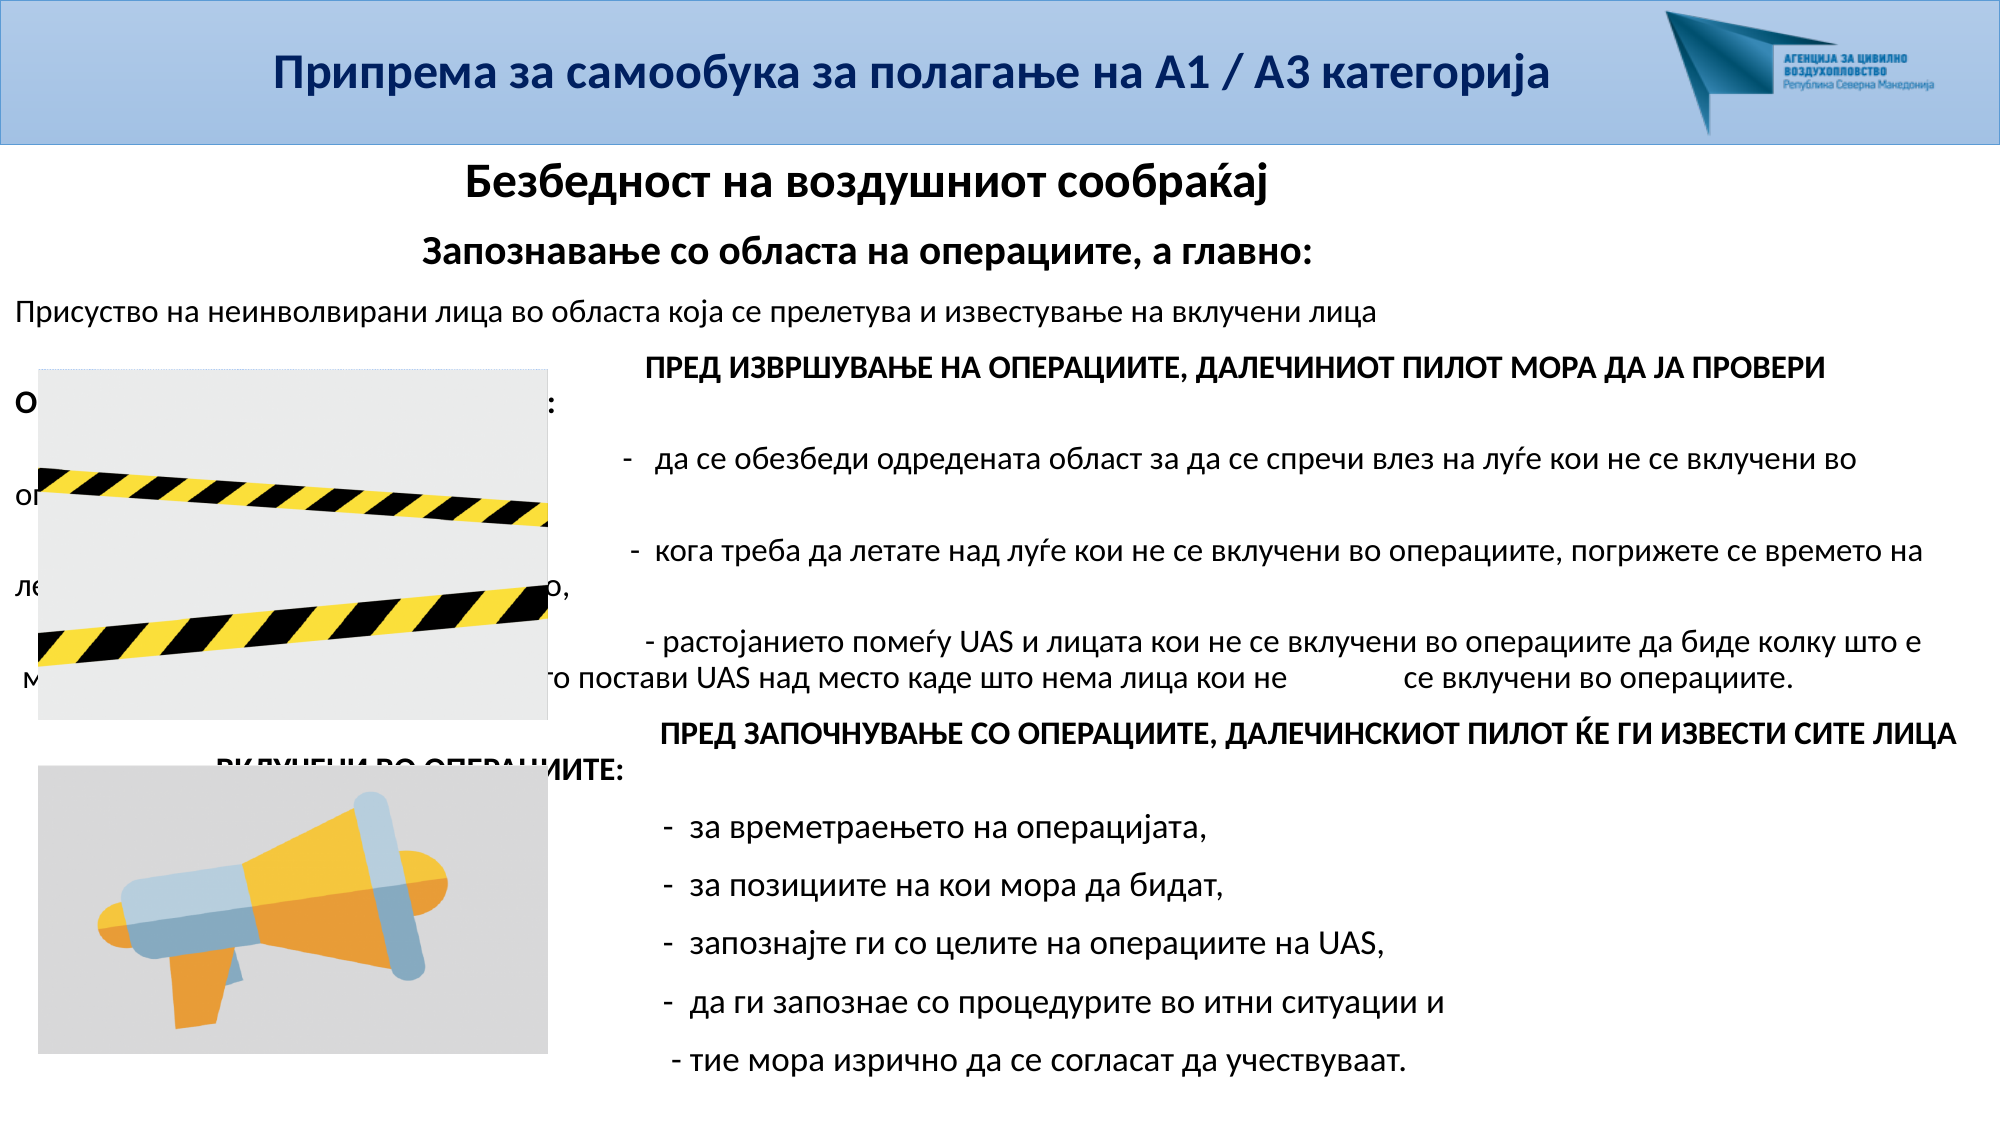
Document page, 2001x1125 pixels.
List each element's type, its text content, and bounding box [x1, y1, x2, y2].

picture [38, 765, 549, 1054]
picture [1598, 2, 2000, 145]
list Безбедност на воздушниот сообраќај Запознавање со областа на операциите, а главно: Присуство на неинволвирани лица во областа која се прелетува и известување на вклучени лица ПРЕД ИЗВРШУВАЊЕ НА ОПЕРАЦИИТЕ, ДАЛЕЧИНИОТ ПИЛОТ МОРА ДА ЈА ПРОВЕРИ ОБЛАСТА ВО КОЈА ПЛАНИРА ДА ЛЕТА: - да се обезбеди одредената област за да се спречи влез на луѓе кои не се вклучени во операциите во таа област, - кога треба да летате над луѓе кои не се вклучени во операциите, погрижете се времето на летање да биде што е можно пократко, - растојанието помеѓу UAS и лицата кои не се вклучени во операциите да биде колку што е можно поголемо или ќе се обиде да го постави UAS над место каде што нема лица кои не се вклучени во операциите. ПРЕД ЗАПОЧНУВАЊЕ СО ОПЕРАЦИИТЕ, ДАЛЕЧИНСКИОТ ПИЛОТ ЌЕ ГИ ИЗВЕСТИ СИТЕ ЛИЦА ВКЛУЧЕНИ ВО ОПЕРАЦИИТЕ: - за времетраењето на операцијата, - за позициите на кои мора да бидат, - запознајте ги со целите на операциите на UAS, - да ги запознае со процедурите во итни ситуации и - тие мора изрично да се согласат да учествуваат. [0, 147, 2000, 1125]
title Припрема за самообука за полагање на А1 / А3 категорија [0, 0, 2000, 145]
picture [38, 369, 549, 720]
